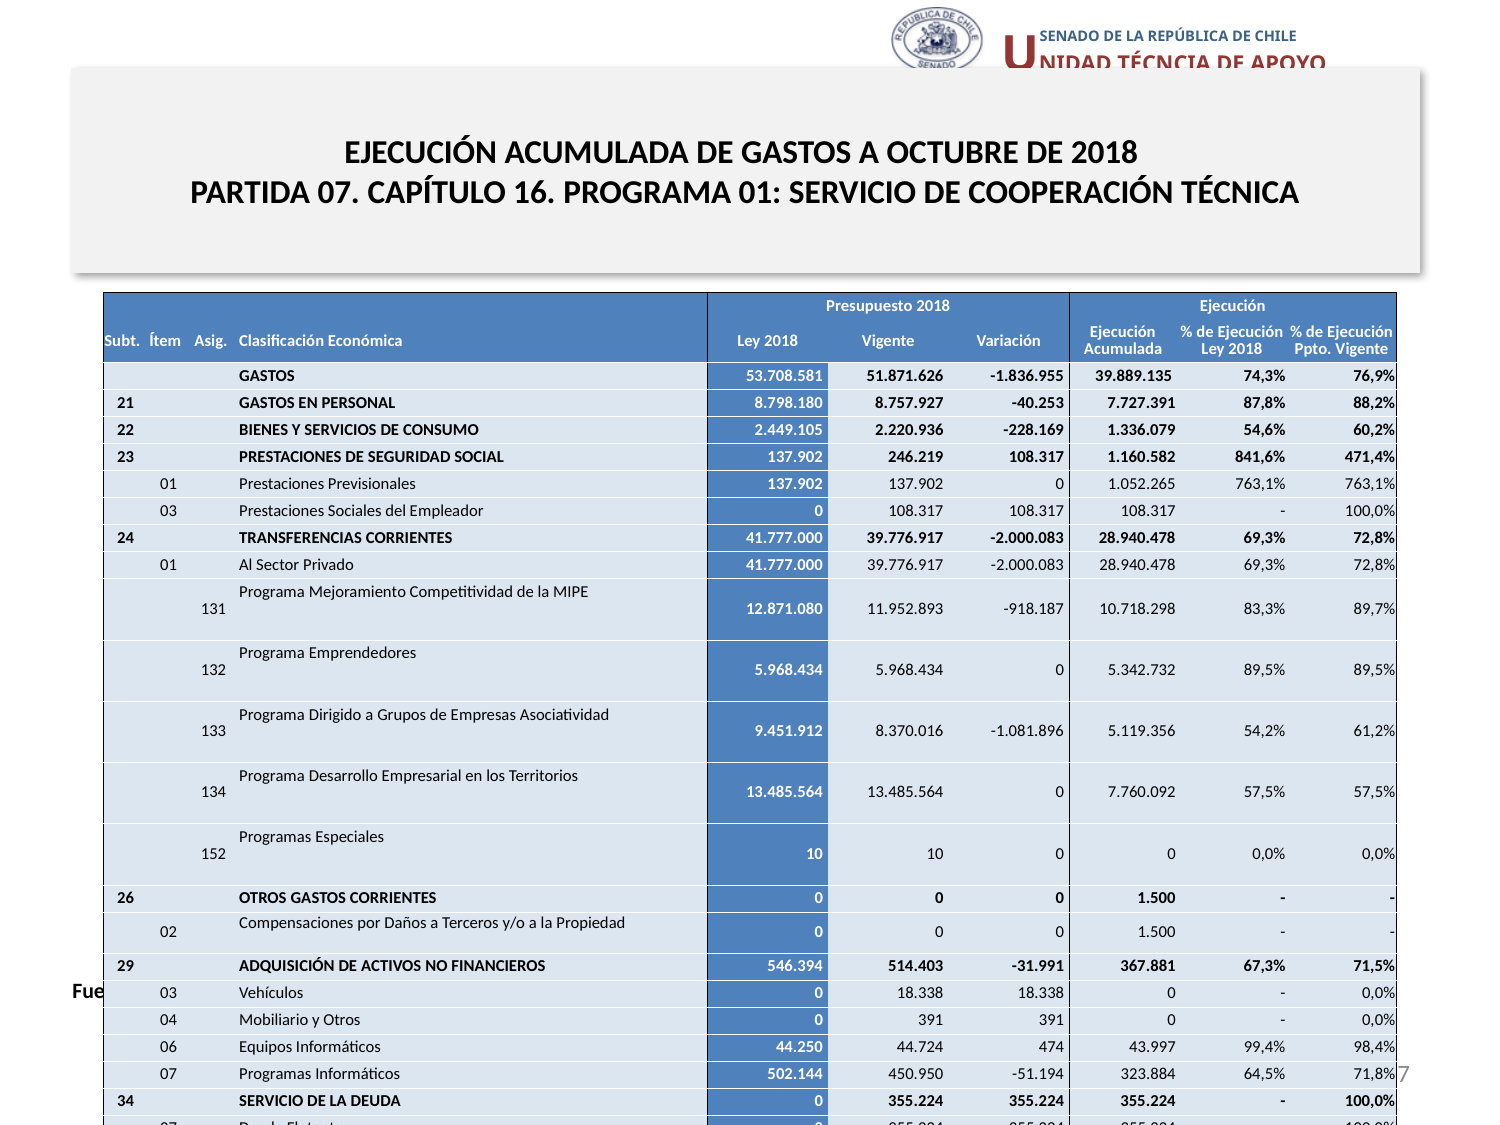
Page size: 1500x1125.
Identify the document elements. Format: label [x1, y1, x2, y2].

table_cell [104, 390, 707, 416]
table_header [1070, 293, 1396, 320]
table_cell [1070, 552, 1396, 578]
table_cell [708, 981, 1069, 1007]
table_cell [1070, 913, 1396, 953]
table_header [104, 293, 707, 320]
table_cell [708, 1062, 1069, 1088]
table_cell [1070, 390, 1396, 416]
table_cell [708, 824, 1069, 885]
table_cell [1070, 981, 1396, 1007]
table_cell [104, 981, 707, 1007]
table_cell [104, 702, 707, 762]
table_cell [104, 954, 707, 980]
table_cell [104, 641, 707, 701]
table_cell [708, 444, 1069, 470]
table_cell [1070, 525, 1396, 551]
table_cell [708, 702, 1069, 762]
slide_number [1397, 1042, 1425, 1103]
table_cell [1070, 417, 1396, 443]
table_cell [1070, 1035, 1396, 1061]
table_cell [708, 552, 1069, 578]
table_cell [104, 552, 707, 578]
table_cell [104, 913, 707, 953]
table_cell [104, 1116, 707, 1125]
table_cell [708, 498, 1069, 524]
table_cell [104, 498, 707, 524]
table_cell [1070, 824, 1396, 885]
table_cell [104, 363, 707, 389]
table_cell [1070, 886, 1396, 912]
picture [891, 7, 985, 68]
table_cell [1070, 1089, 1396, 1115]
table_cell [1070, 1062, 1396, 1088]
table_cell [104, 320, 707, 362]
table_cell [708, 763, 1069, 823]
table_cell [708, 641, 1069, 701]
footer [1397, 969, 1408, 1030]
table_cell [1070, 471, 1396, 497]
table_cell [1070, 1116, 1396, 1125]
table_cell [104, 1089, 707, 1115]
table_cell [104, 444, 707, 470]
table_cell [104, 417, 707, 443]
footer [57, 969, 103, 1030]
title [72, 68, 1420, 273]
table_cell [104, 763, 707, 823]
table_cell [1070, 763, 1396, 823]
table_cell [104, 1035, 707, 1061]
table_cell [104, 525, 707, 551]
table_cell [708, 417, 1069, 443]
table_cell [708, 886, 1069, 912]
table_cell [708, 913, 1069, 953]
table_cell [104, 886, 707, 912]
table_cell [1070, 363, 1396, 389]
table_cell [708, 1035, 1069, 1061]
table_cell [708, 363, 1069, 389]
table_cell [1070, 954, 1396, 980]
table_cell [104, 1008, 707, 1034]
table_header [708, 293, 1069, 320]
table_cell [1070, 579, 1396, 640]
table_cell [1070, 641, 1396, 701]
table_cell [708, 1116, 1069, 1125]
table_cell [708, 320, 1069, 362]
text_box [63, 231, 1414, 307]
table_cell [708, 954, 1069, 980]
table_cell [708, 525, 1069, 551]
table_cell [1070, 320, 1396, 362]
table_cell [104, 579, 707, 640]
table_cell [104, 471, 707, 497]
table_cell [1070, 1008, 1396, 1034]
table_cell [104, 824, 707, 885]
table_cell [104, 1062, 707, 1088]
table_cell [1070, 702, 1396, 762]
table_cell [1070, 444, 1396, 470]
table_cell [708, 471, 1069, 497]
table_cell [708, 1008, 1069, 1034]
table_cell [708, 579, 1069, 640]
table_cell [708, 1089, 1069, 1115]
table_cell [1070, 498, 1396, 524]
table_cell [708, 390, 1069, 416]
